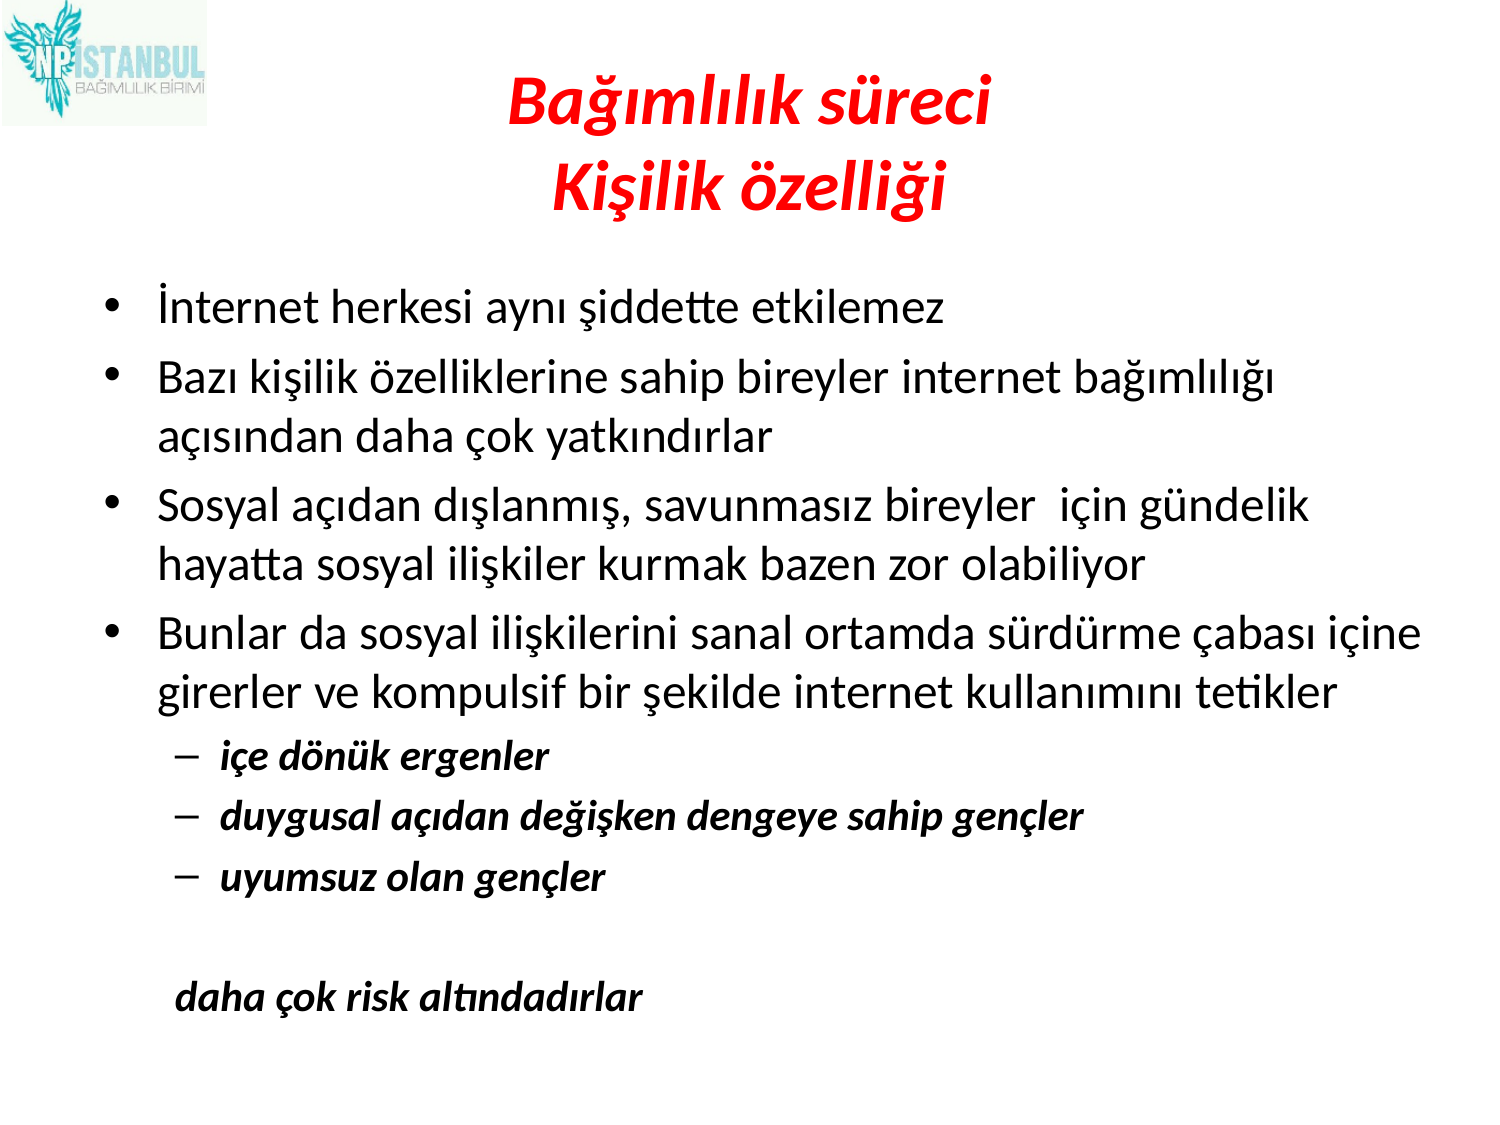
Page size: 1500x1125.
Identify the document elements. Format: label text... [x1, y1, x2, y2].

title Bağımlılık süreci Kişilik özelliği [75, 45, 1425, 233]
picture [2, 0, 207, 126]
list İnternet herkesi aynı şiddette etkilemez Bazı kişilik özelliklerine sahip bireyler internet bağımlılığı açısından daha çok yatkındırlar Sosyal açıdan dışlanmış, savunmasız bireyler için gündelik hayatta sosyal ilişkiler kurmak bazen zor olabiliyor Bunlar da sosyal ilişkilerini sanal ortamda sürdürme çabası içine girerler ve kompulsif bir şekilde internet kullanımını tetikler içe dönük ergenler duygusal açıdan değişken dengeye sahip gençler uyumsuz olan gençler daha çok risk altındadırlar [88, 267, 1461, 1076]
